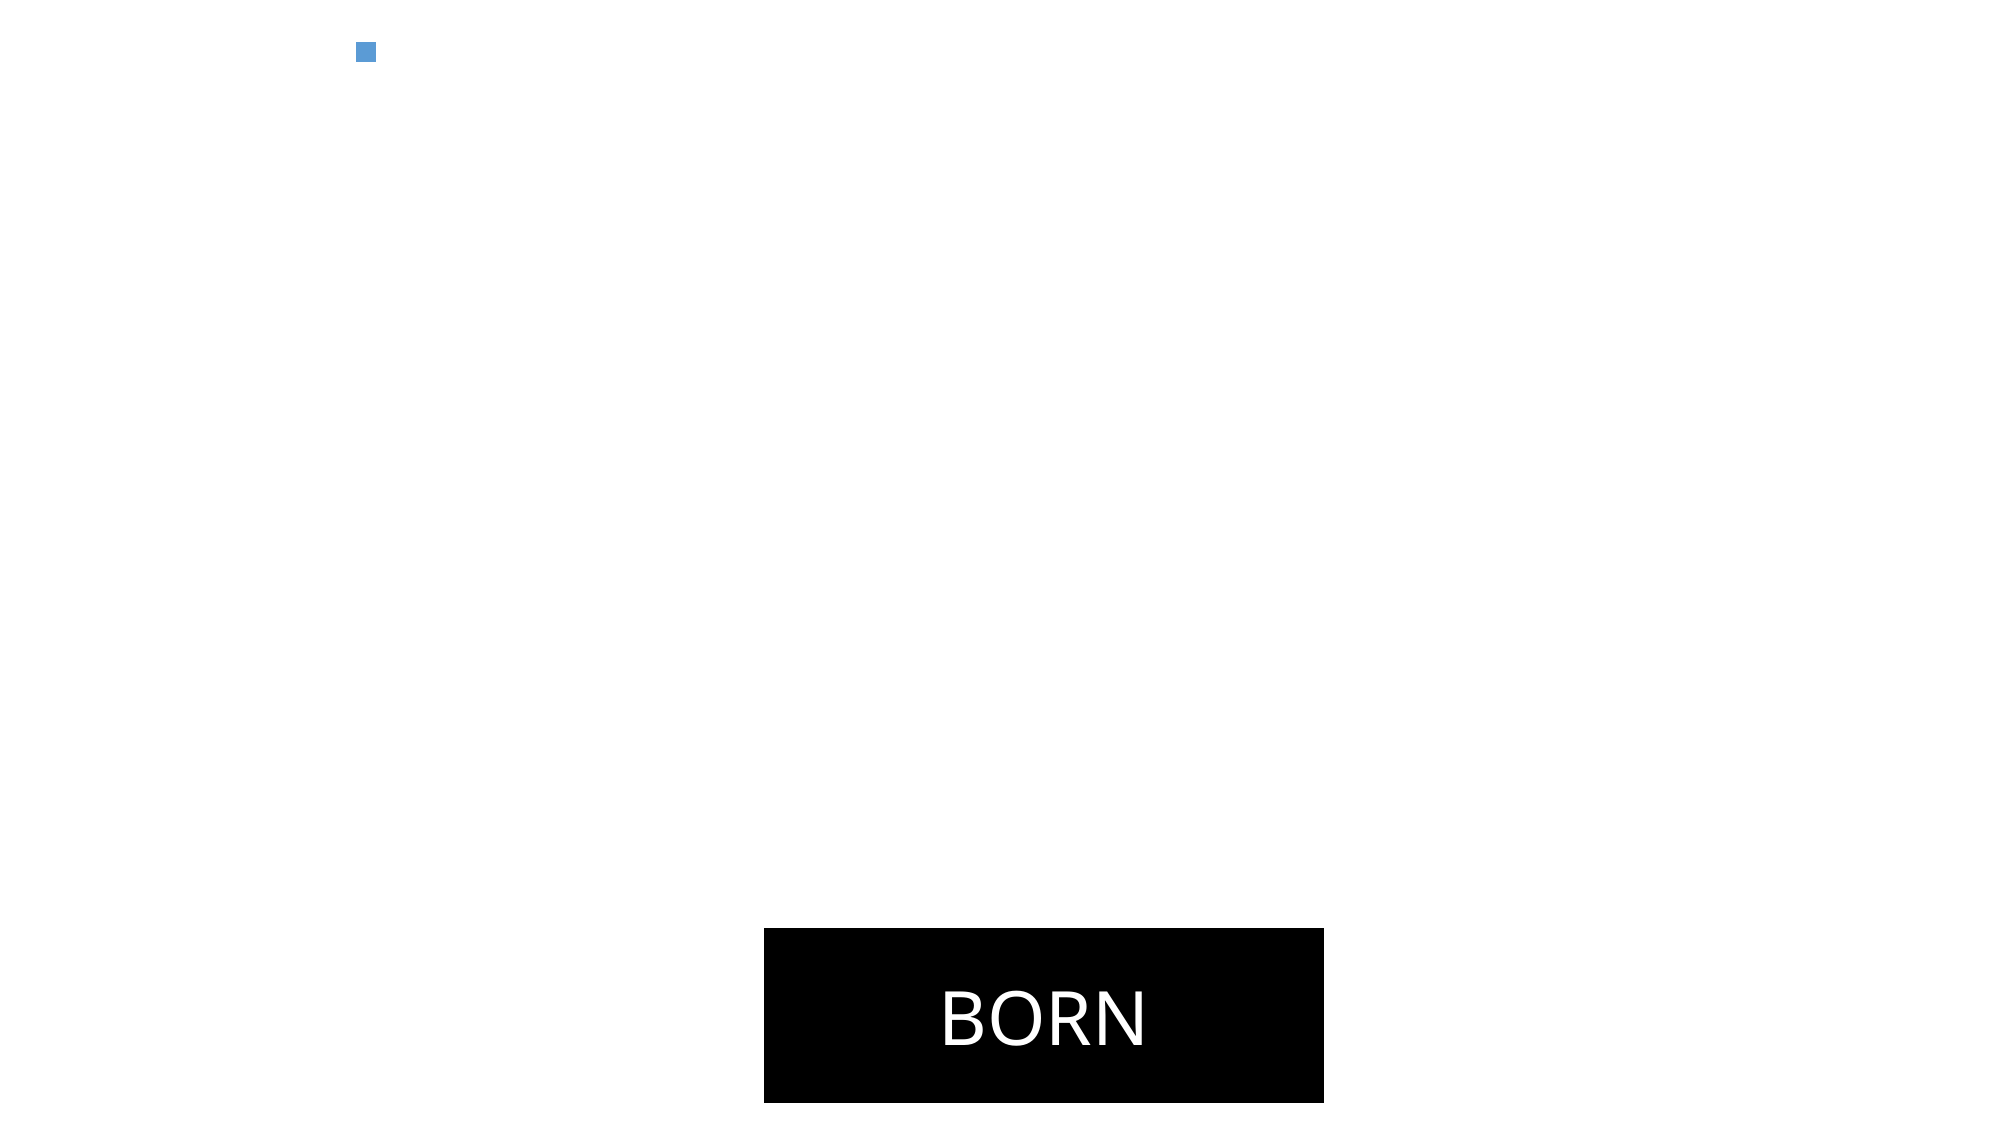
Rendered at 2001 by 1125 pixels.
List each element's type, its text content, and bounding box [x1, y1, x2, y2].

text_box BORN [764, 928, 1324, 1103]
text_box [356, 42, 376, 62]
